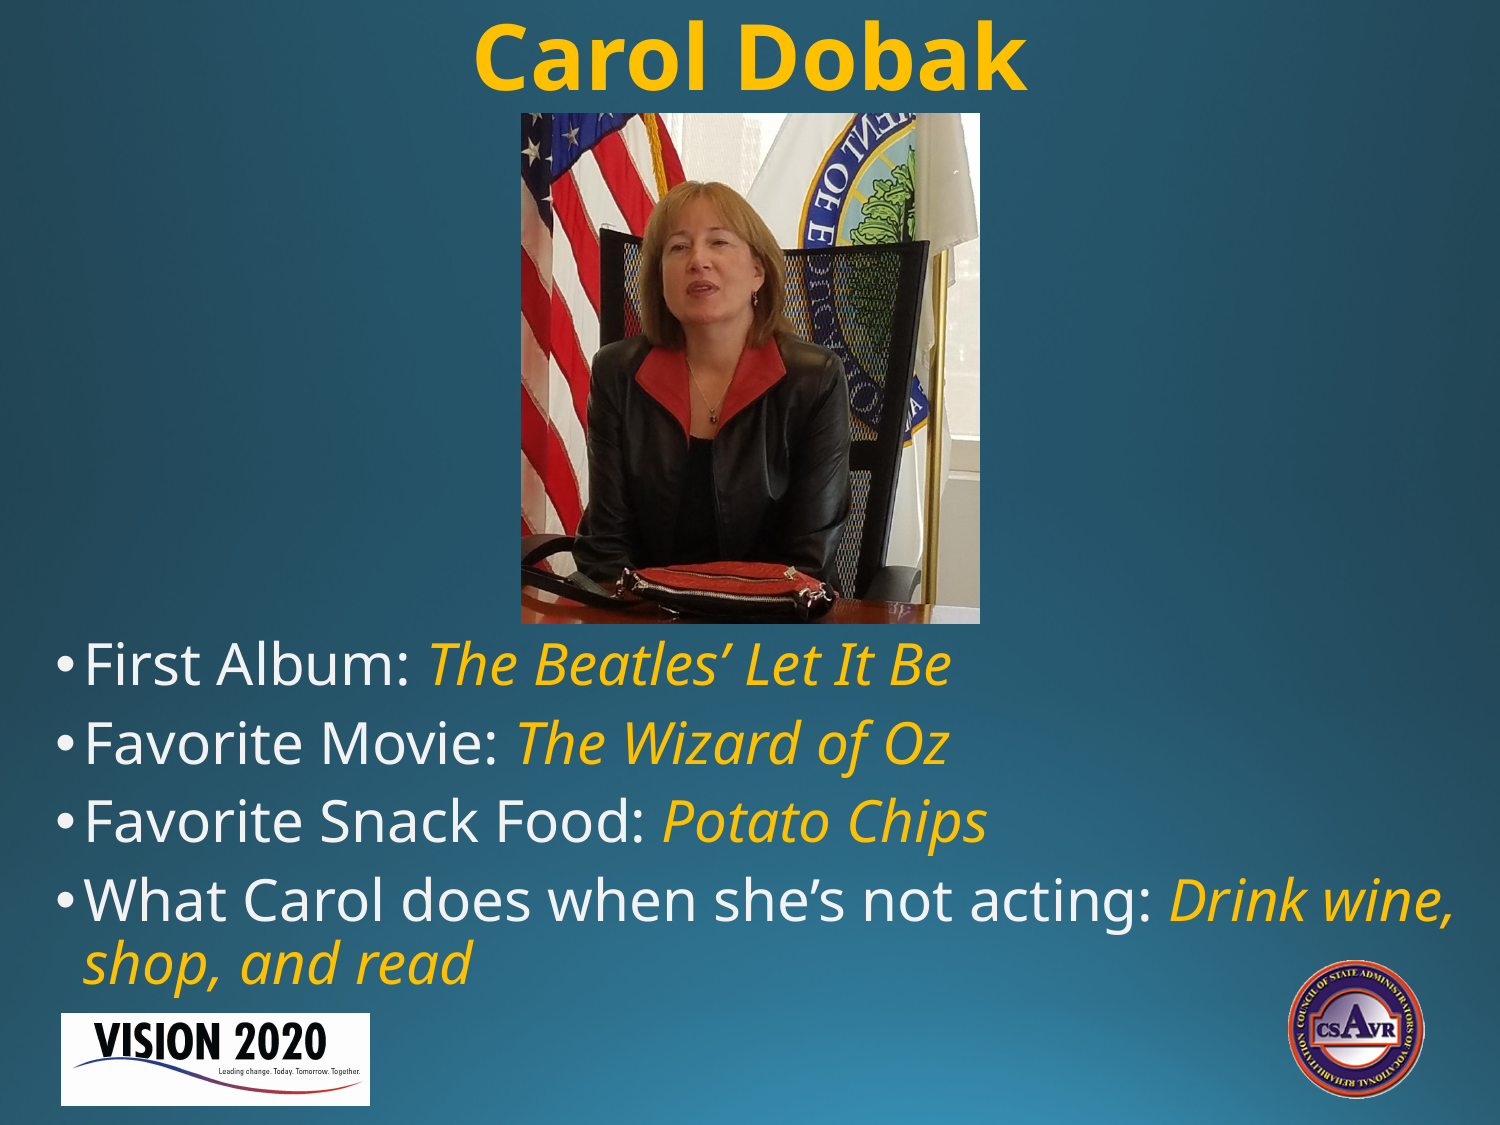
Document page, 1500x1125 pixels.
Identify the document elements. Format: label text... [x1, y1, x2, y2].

picture [1285, 1026, 1425, 1099]
title Carol Dobak [103, 0, 1398, 169]
picture [521, 113, 980, 624]
list First Album: The Beatles’ Let It Be Favorite Movie: The Wizard of Oz Favorite Snack Food: Potato Chips What Carol does when she’s not acting: Drink wine, shop, and read [40, 227, 1485, 1026]
picture [61, 1026, 370, 1106]
